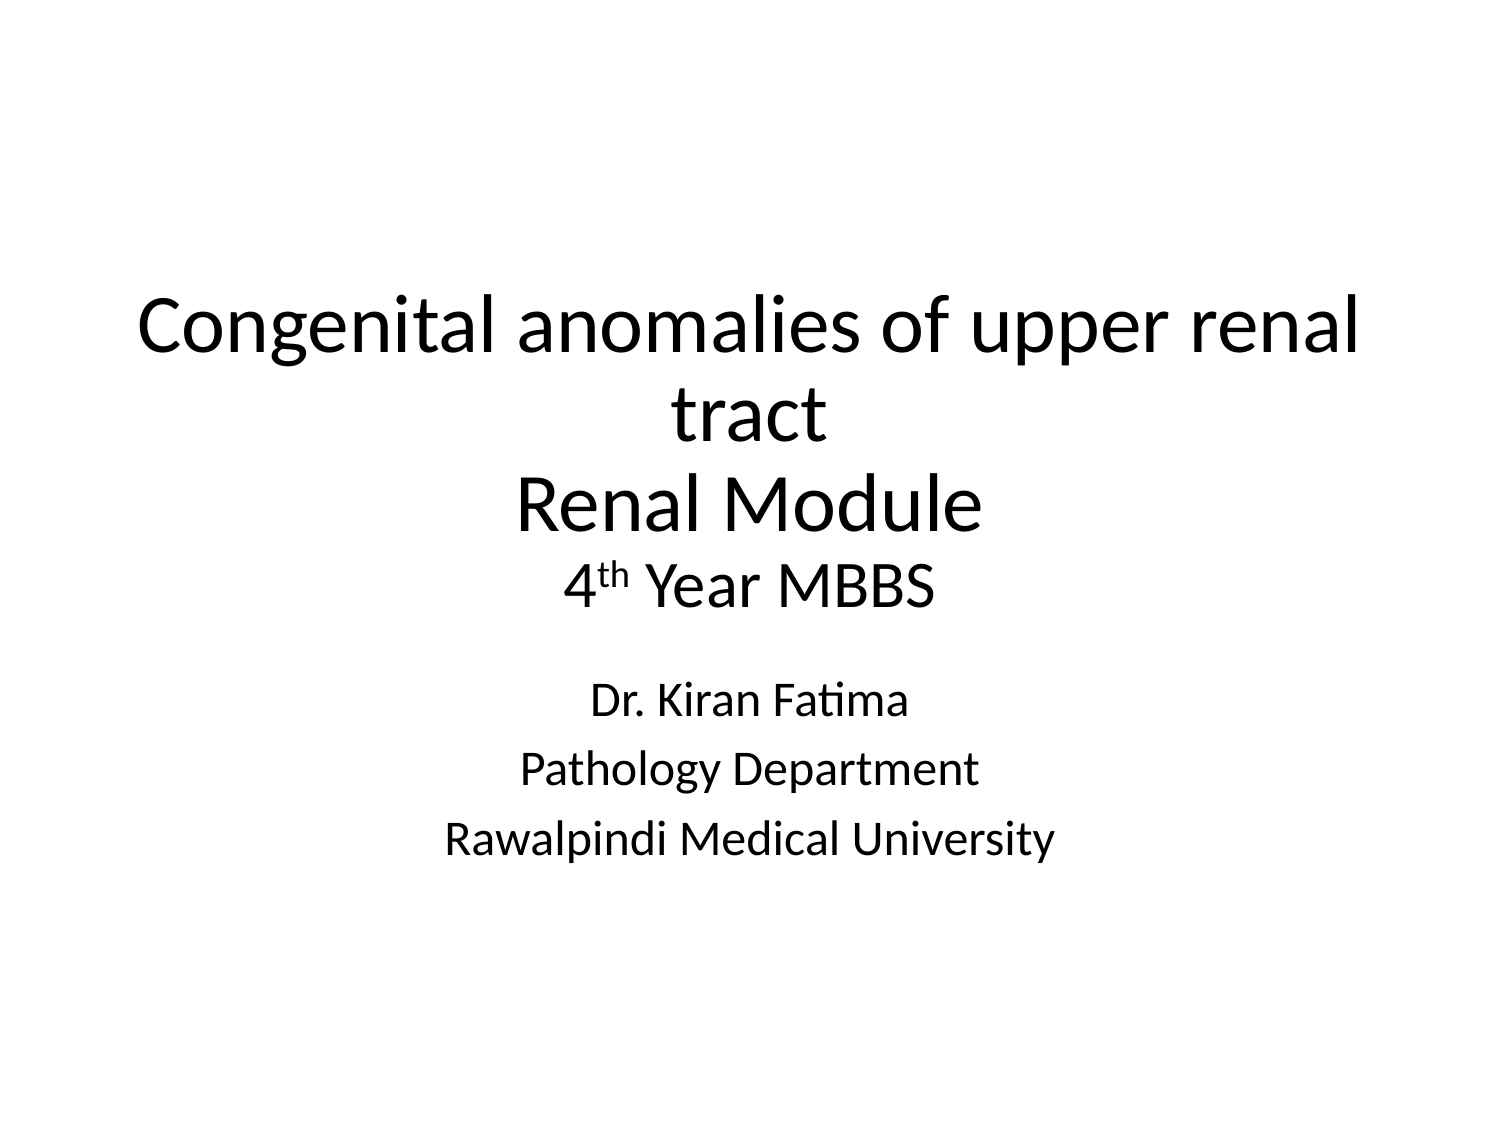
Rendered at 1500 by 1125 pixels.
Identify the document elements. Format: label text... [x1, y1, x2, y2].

title Congenital anomalies of upper renal tract Renal Module 4th Year MBBS [112, 172, 1388, 630]
subtitle Dr. Kiran Fatima Pathology Department Rawalpindi Medical University [225, 665, 1275, 953]
